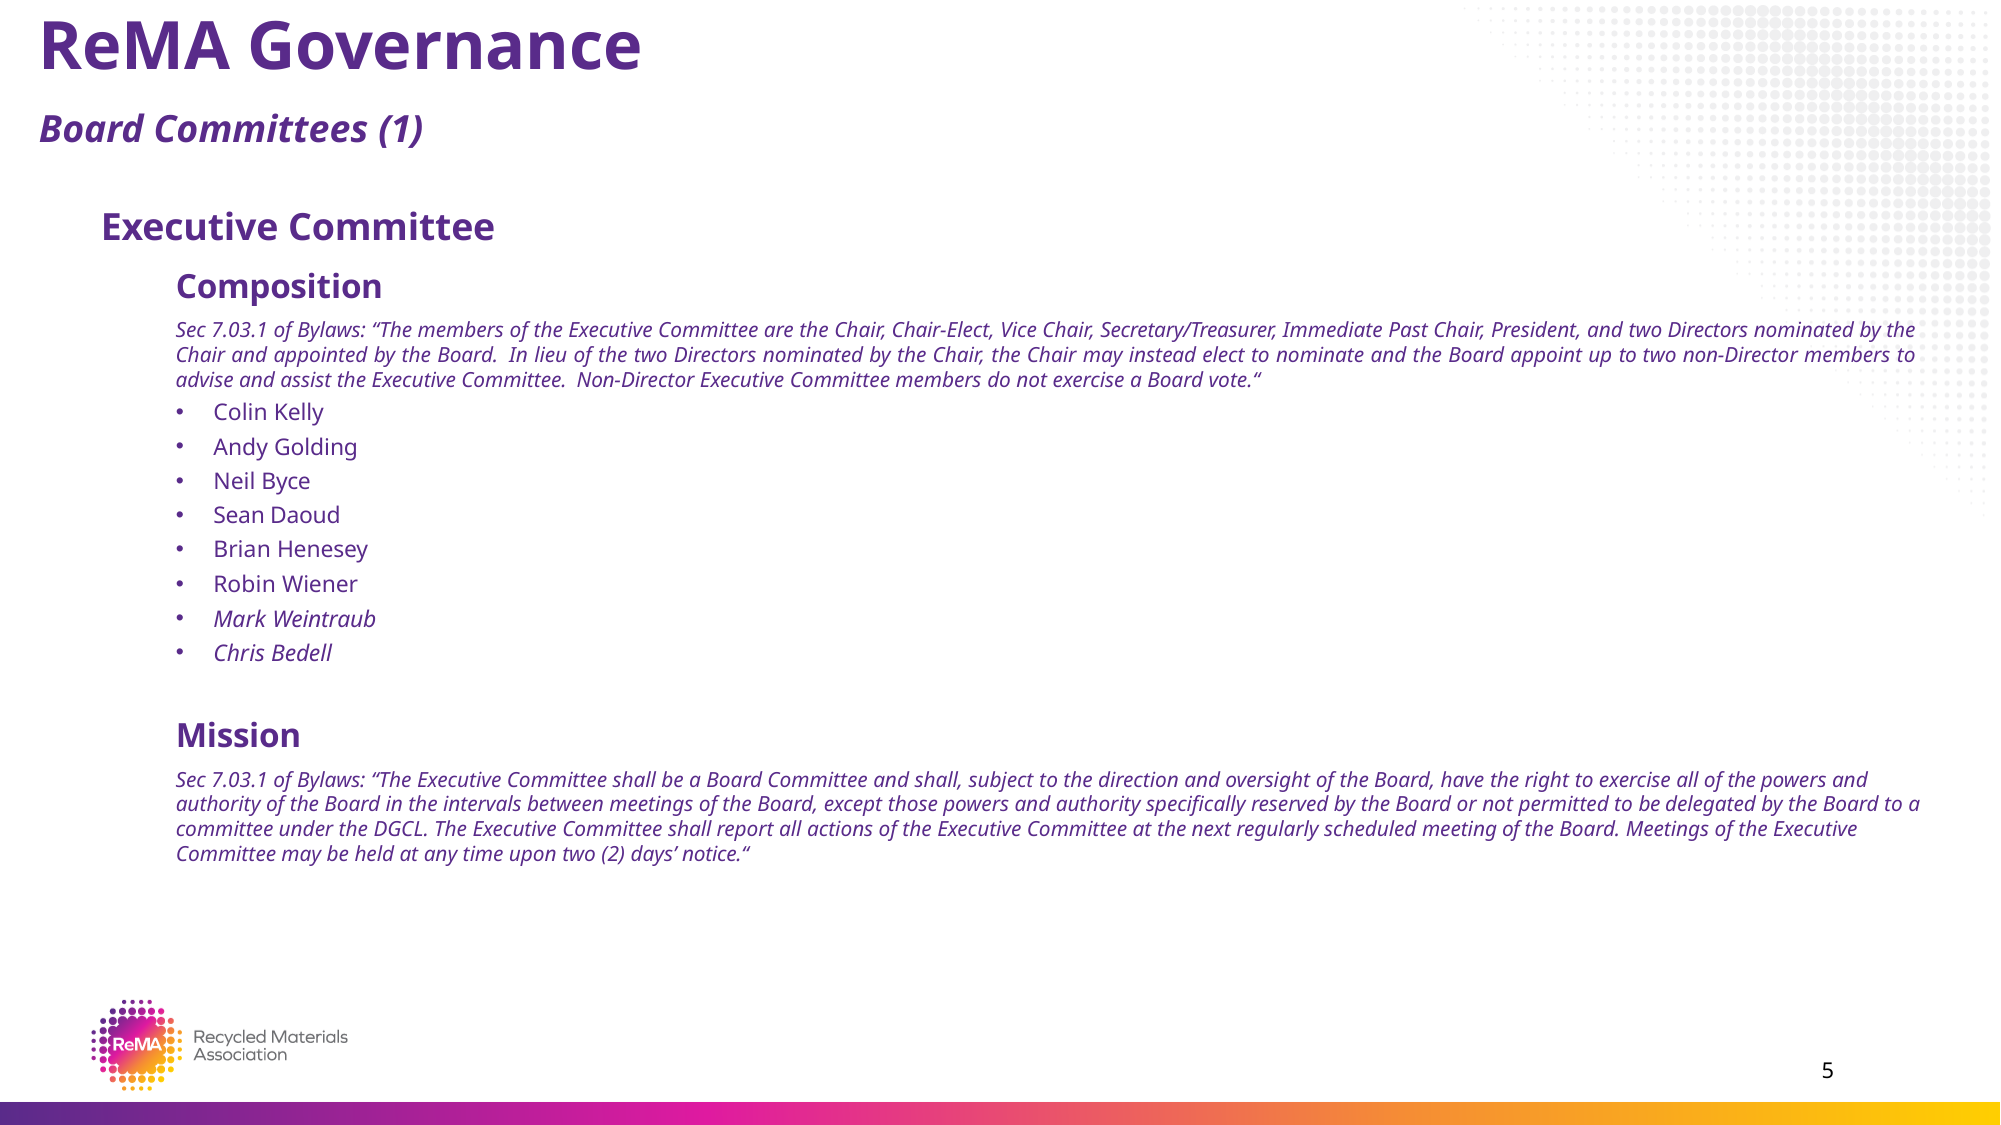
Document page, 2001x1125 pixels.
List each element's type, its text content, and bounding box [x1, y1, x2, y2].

text_box 5 [1815, 1060, 1859, 1087]
title ReMA Governance [36, 0, 1000, 102]
text_box Board Committees (1) Executive Committee Composition Sec 7.03.1 of Bylaws: “The members of the Executive Committee are the Chair, Chair-Elect, Vice Chair, Secretary/Treasurer, Immediate Past Chair, President, and two Directors nominated by the Chair and appointed by the Board. In lieu of the two Directors nominated by the Chair, the Chair may instead elect to nominate and the Board appoint up to two non-Director members to advise and assist the Executive Committee. Non-Director Executive Committee members do not exercise a Board vote.“ Colin Kelly Andy Golding Neil Byce Sean Daoud Brian Henesey Robin Wiener Mark Weintraub Chris Bedell Mission Sec 7.03.1 of Bylaws: “The Executive Committee shall be a Board Committee and shall, subject to the direction and oversight of the Board, have the right to exercise all of the powers and authority of the Board in the intervals between meetings of the Board, except those powers and authority specifically reserved by the Board or not permitted to be delegated by the Board to a committee under the DGCL. The Executive Committee shall report all actions of the Executive Committee at the next regularly scheduled meeting of the Board. Meetings of the Executive Committee may be held at any time upon two (2) days’ notice.“ [36, 102, 1925, 866]
picture [0, 0, 2000, 1125]
